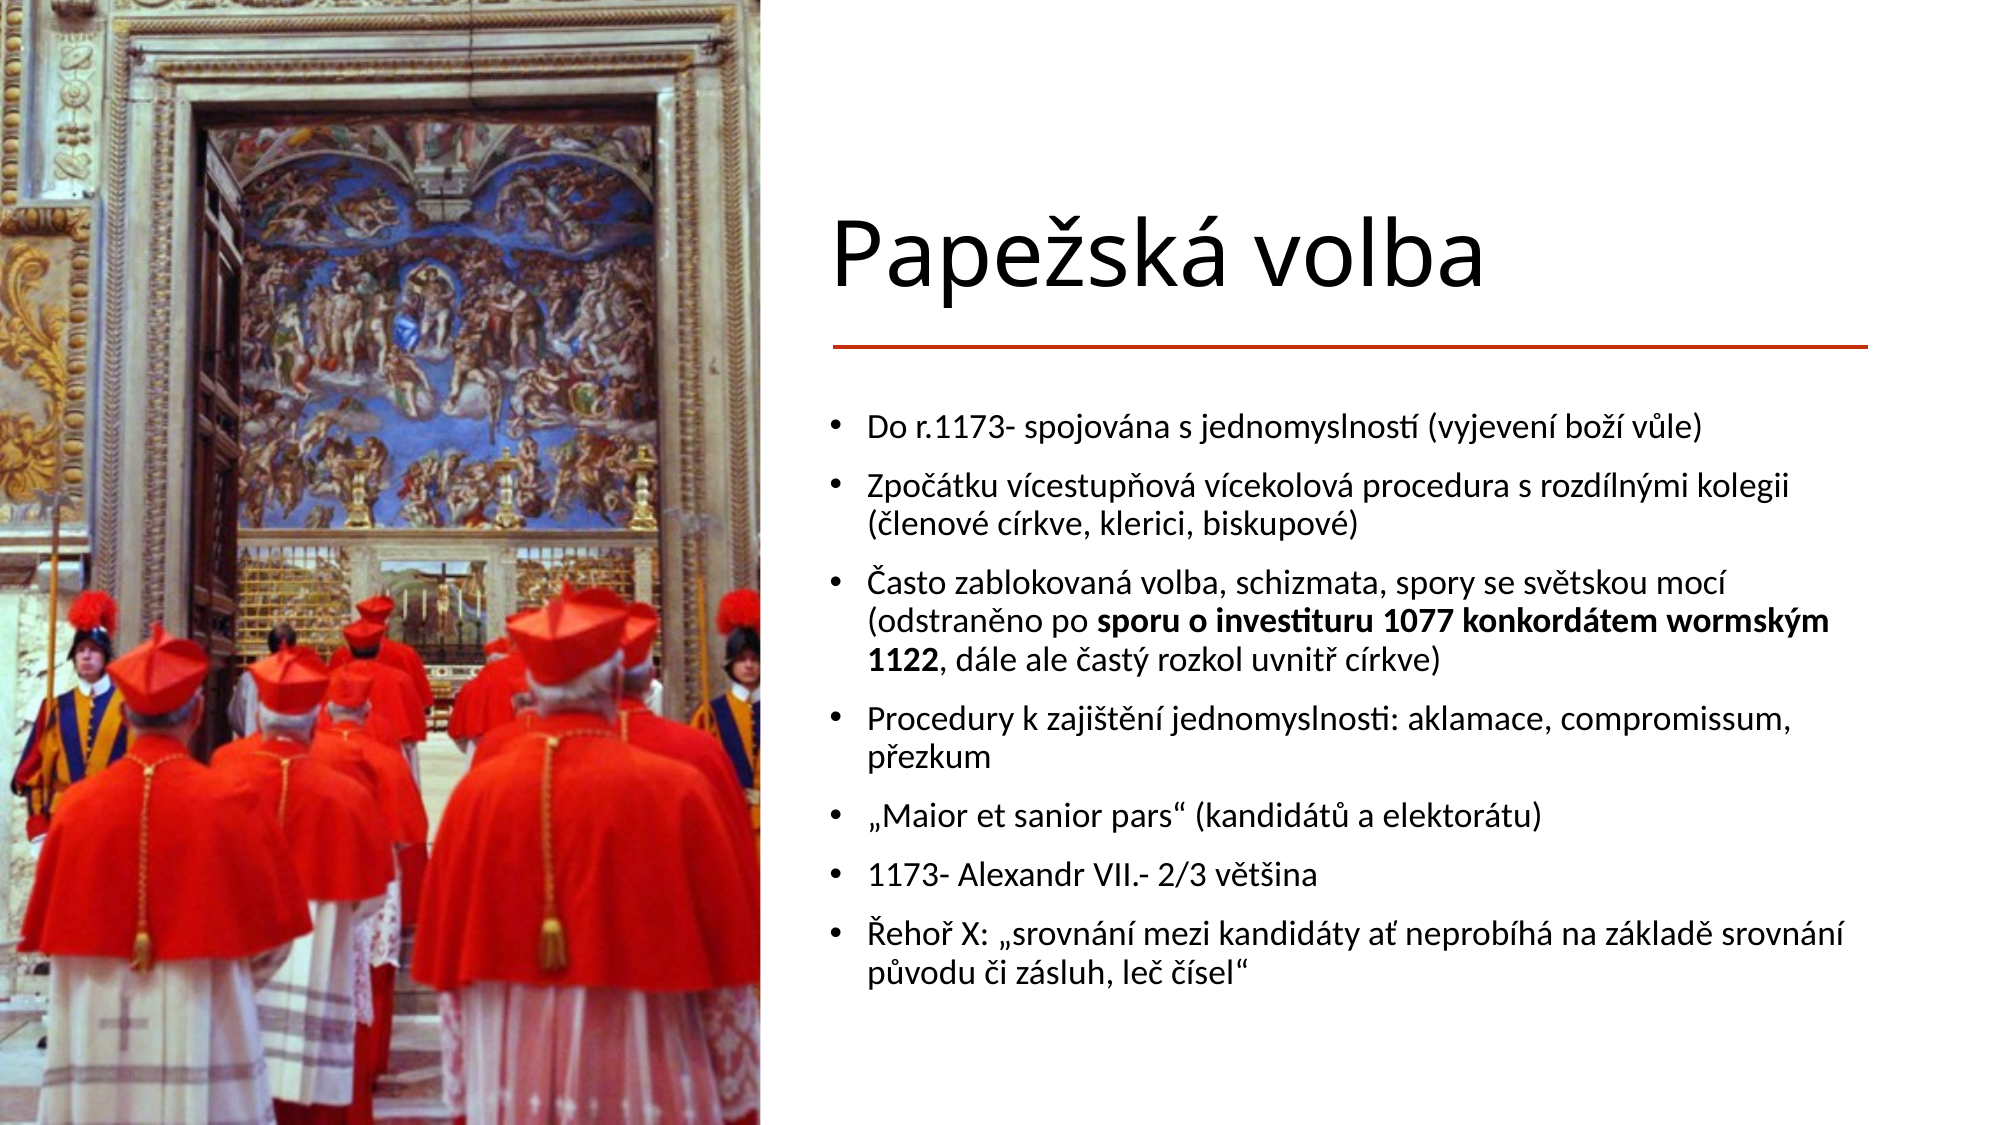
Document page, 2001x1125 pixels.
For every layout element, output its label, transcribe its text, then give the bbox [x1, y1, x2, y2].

title Papežská volba [814, 103, 1895, 315]
picture [0, 0, 761, 1125]
list Do r.1173- spojována s jednomyslností (vyjevení boží vůle) Zpočátku vícestupňová vícekolová procedura s rozdílnými kolegii (členové církve, klerici, biskupové) Často zablokovaná volba, schizmata, spory se světskou mocí (odstraněno po sporu o investituru 1077 konkordátem wormským 1122, dále ale častý rozkol uvnitř církve) Procedury k zajištění jednomyslnosti: aklamace, compromissum, přezkum „Maior et sanior pars“ (kandidátů a elektorátu) 1173- Alexandr VII.- 2/3 většina Řehoř X: „srovnání mezi kandidáty ať neprobíhá na základě srovnání původu či zásluh, leč čísel“ [814, 399, 1895, 1021]
